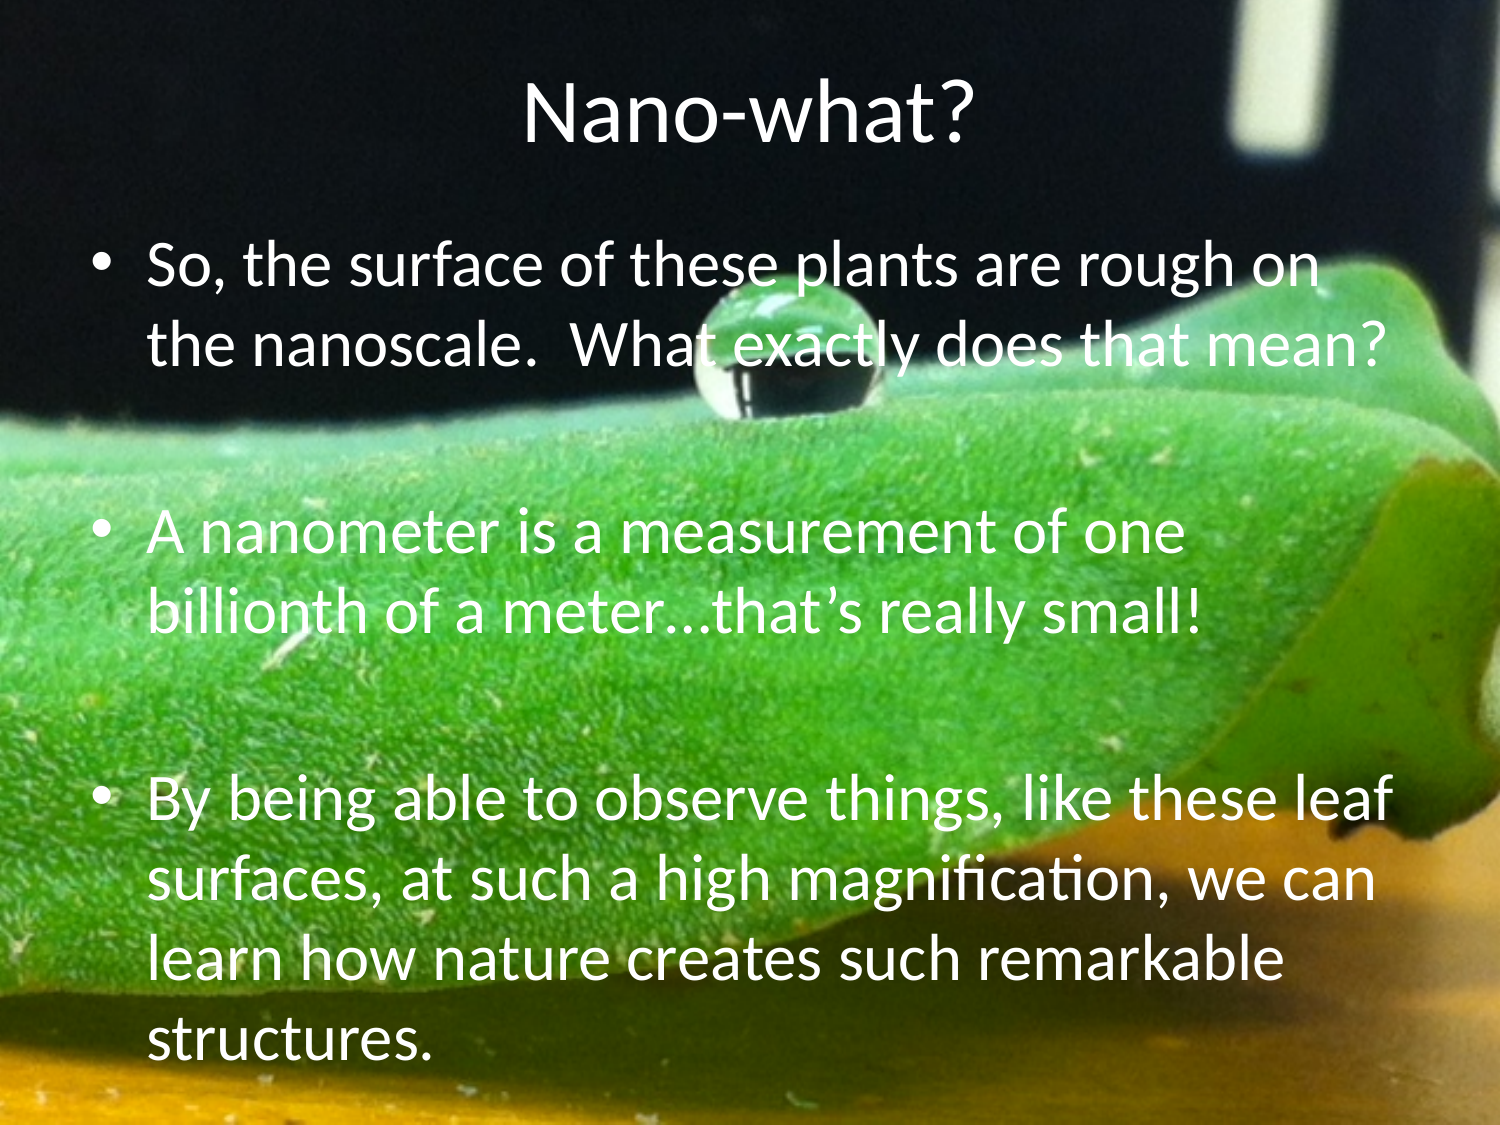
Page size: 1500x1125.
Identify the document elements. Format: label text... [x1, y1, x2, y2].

picture [0, 0, 1500, 1125]
list So, the surface of these plants are rough on the nanoscale. What exactly does that mean? A nanometer is a measurement of one billionth of a meter…that’s really small! By being able to observe things, like these leaf surfaces, at such a high magnification, we can learn how nature creates such remarkable structures. [75, 212, 1425, 1100]
title Nano-what? [75, 12, 1425, 200]
